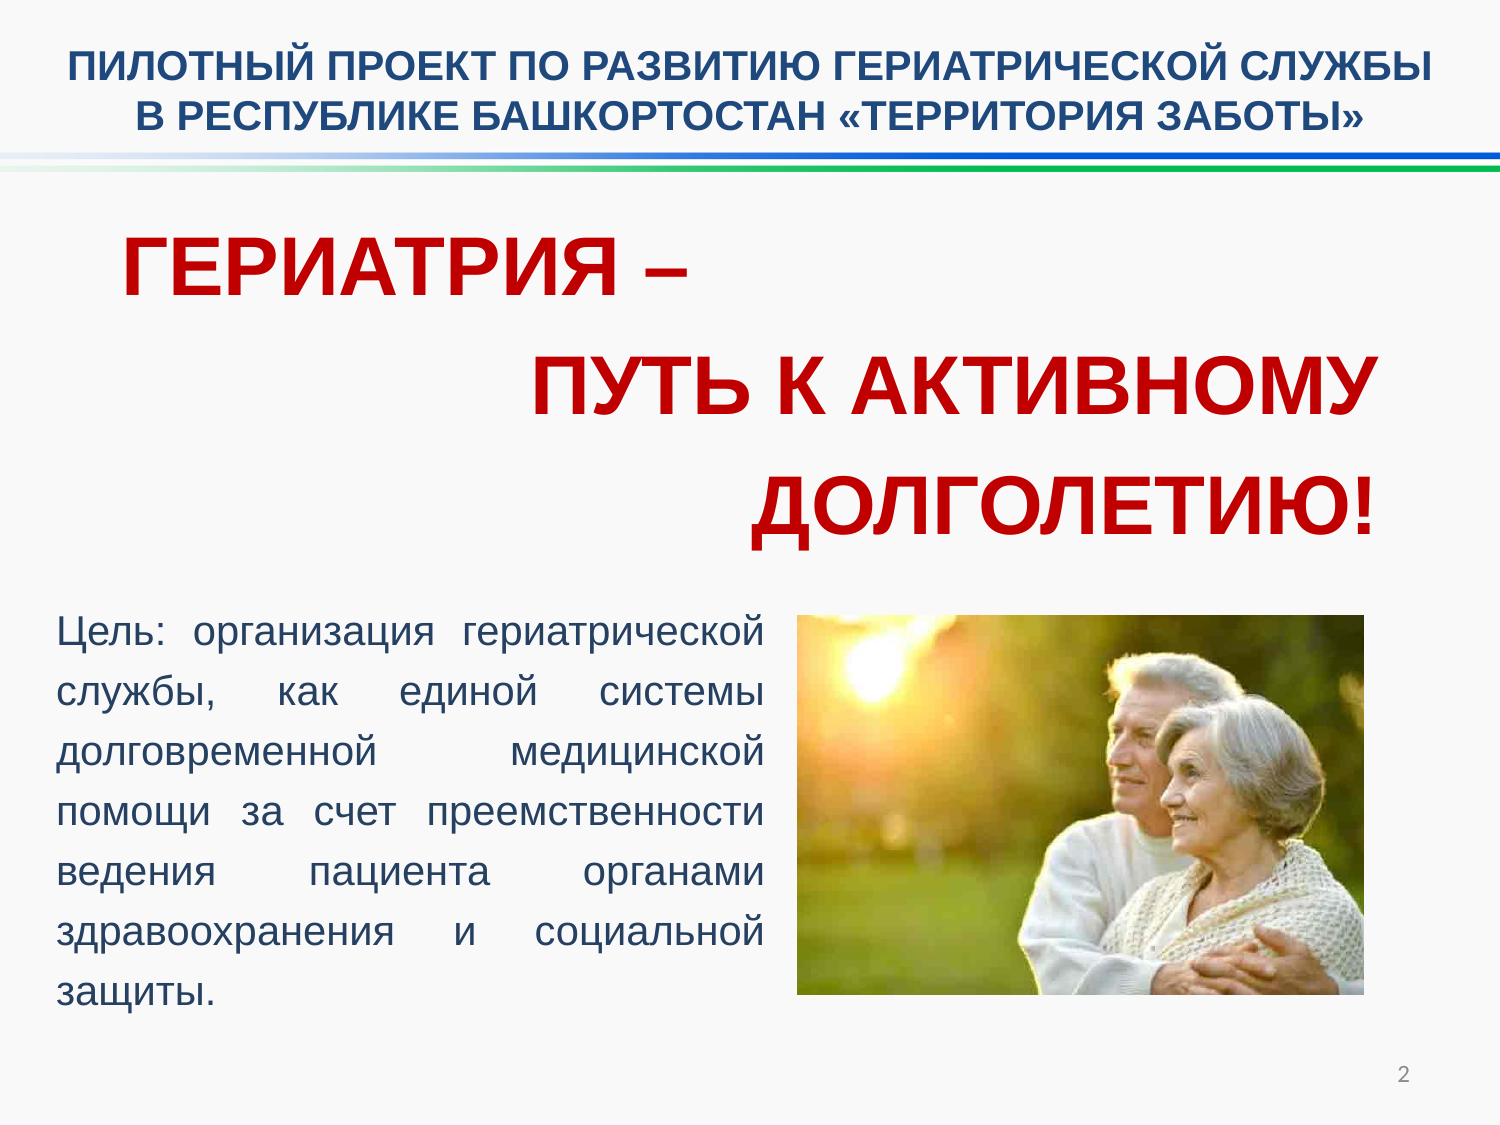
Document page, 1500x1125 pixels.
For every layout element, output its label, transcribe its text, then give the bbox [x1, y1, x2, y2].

picture [0, 0, 1500, 1125]
text_box Цель: организация гериатрической службы, как единой системы долговременной медицинской помощи за счет преемственности ведения пациента органами здравоохранения и социальной защиты. [41, 586, 780, 1024]
text_box Пилотный проект ПО РАЗВИТИЮ ГЕРИАТРИЧЕСКОЙ СЛУЖБЫ В РЕСПУБЛИКЕ БАШКОРТОСТАН «Территория заботы» [41, 31, 1459, 147]
slide_number 2 [1074, 1042, 1425, 1103]
text_box ГЕРИАТРИЯ – ПУТЬ К АКТИВНОМУ ДОЛГОЛЕТИЮ! [106, 184, 1394, 560]
